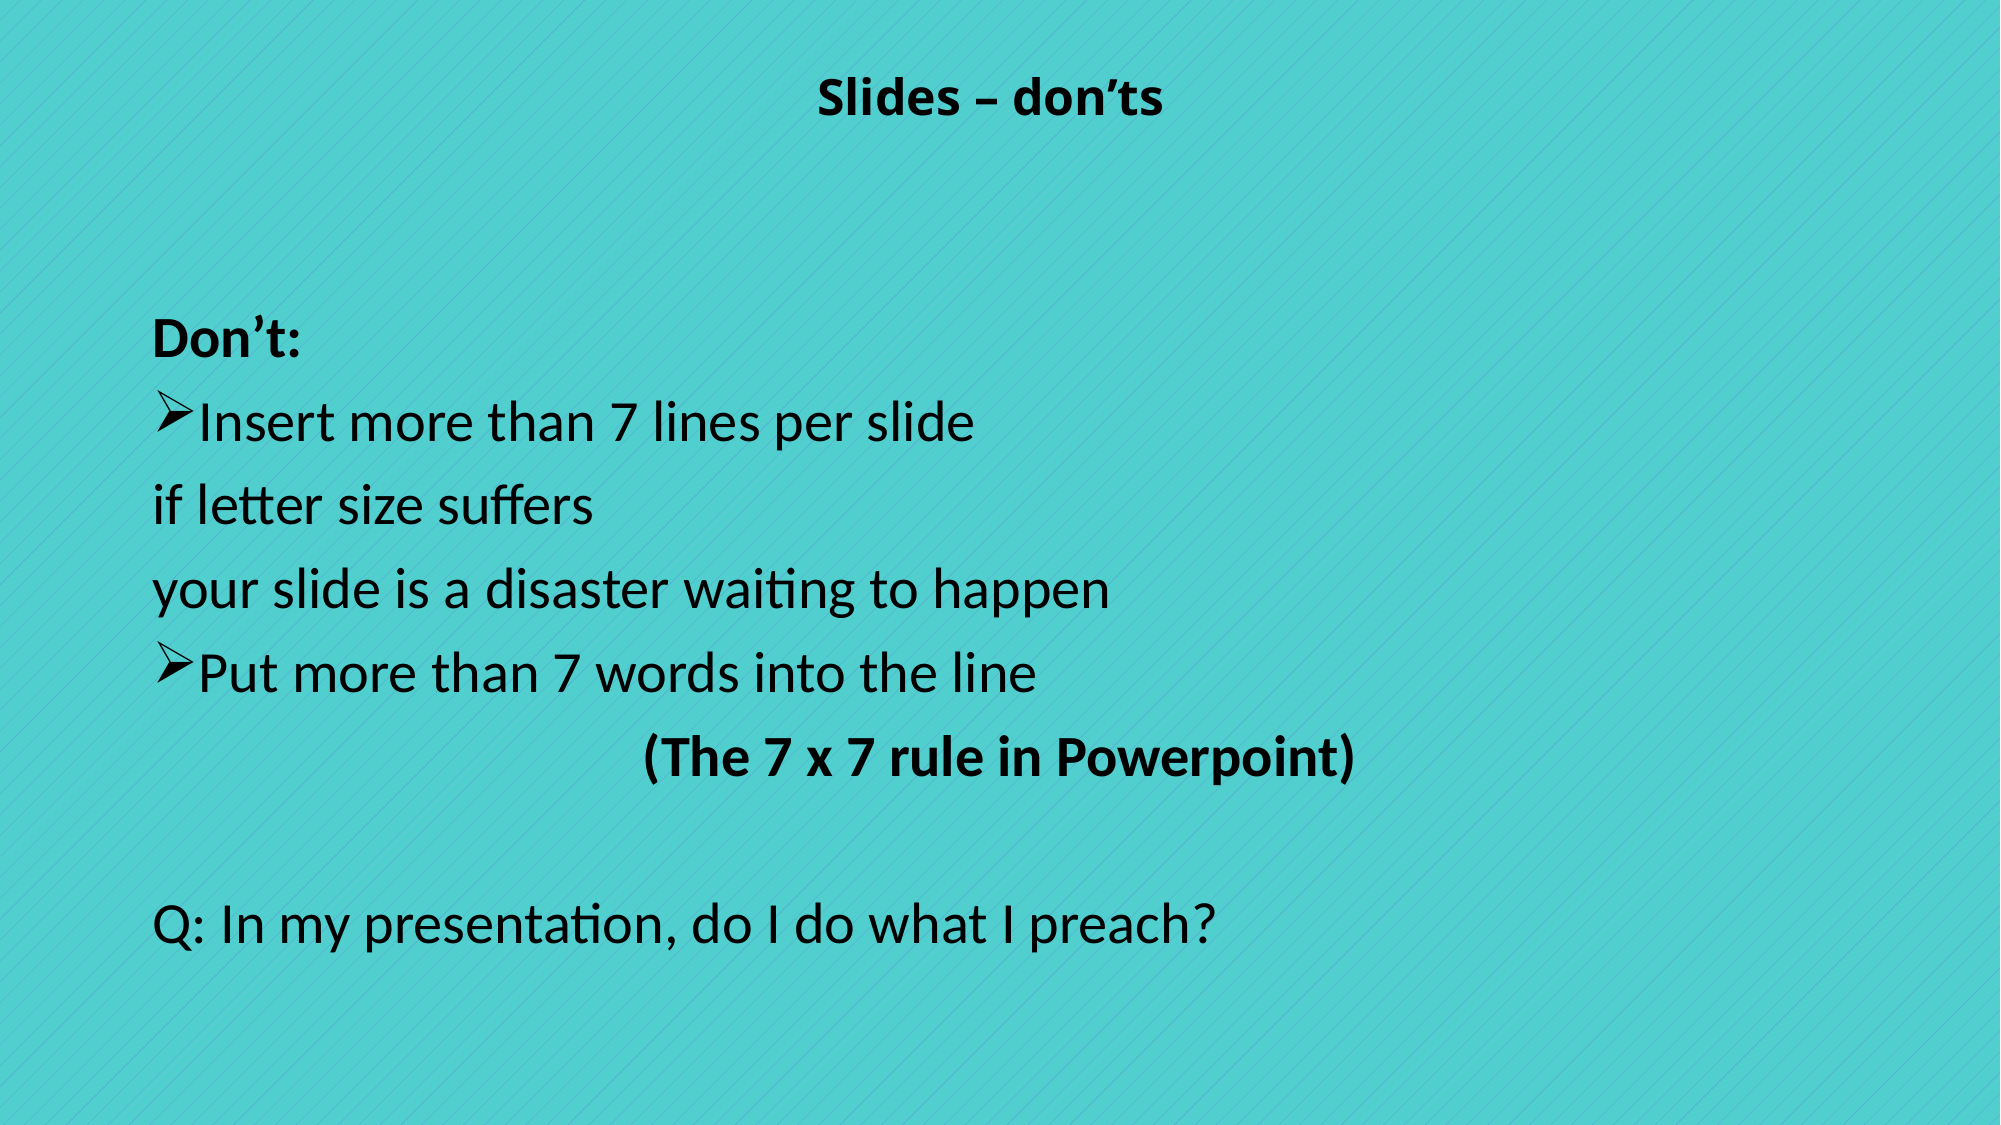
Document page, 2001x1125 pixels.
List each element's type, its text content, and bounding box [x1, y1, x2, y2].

title Slides – don’ts [119, 59, 1863, 140]
list Don’t: Insert more than 7 lines per slide if letter size suffers your slide is a disaster waiting to happen Put more than 7 words into the line (The 7 x 7 rule in Powerpoint) Q: In my presentation, do I do what I preach? [137, 299, 1863, 1014]
